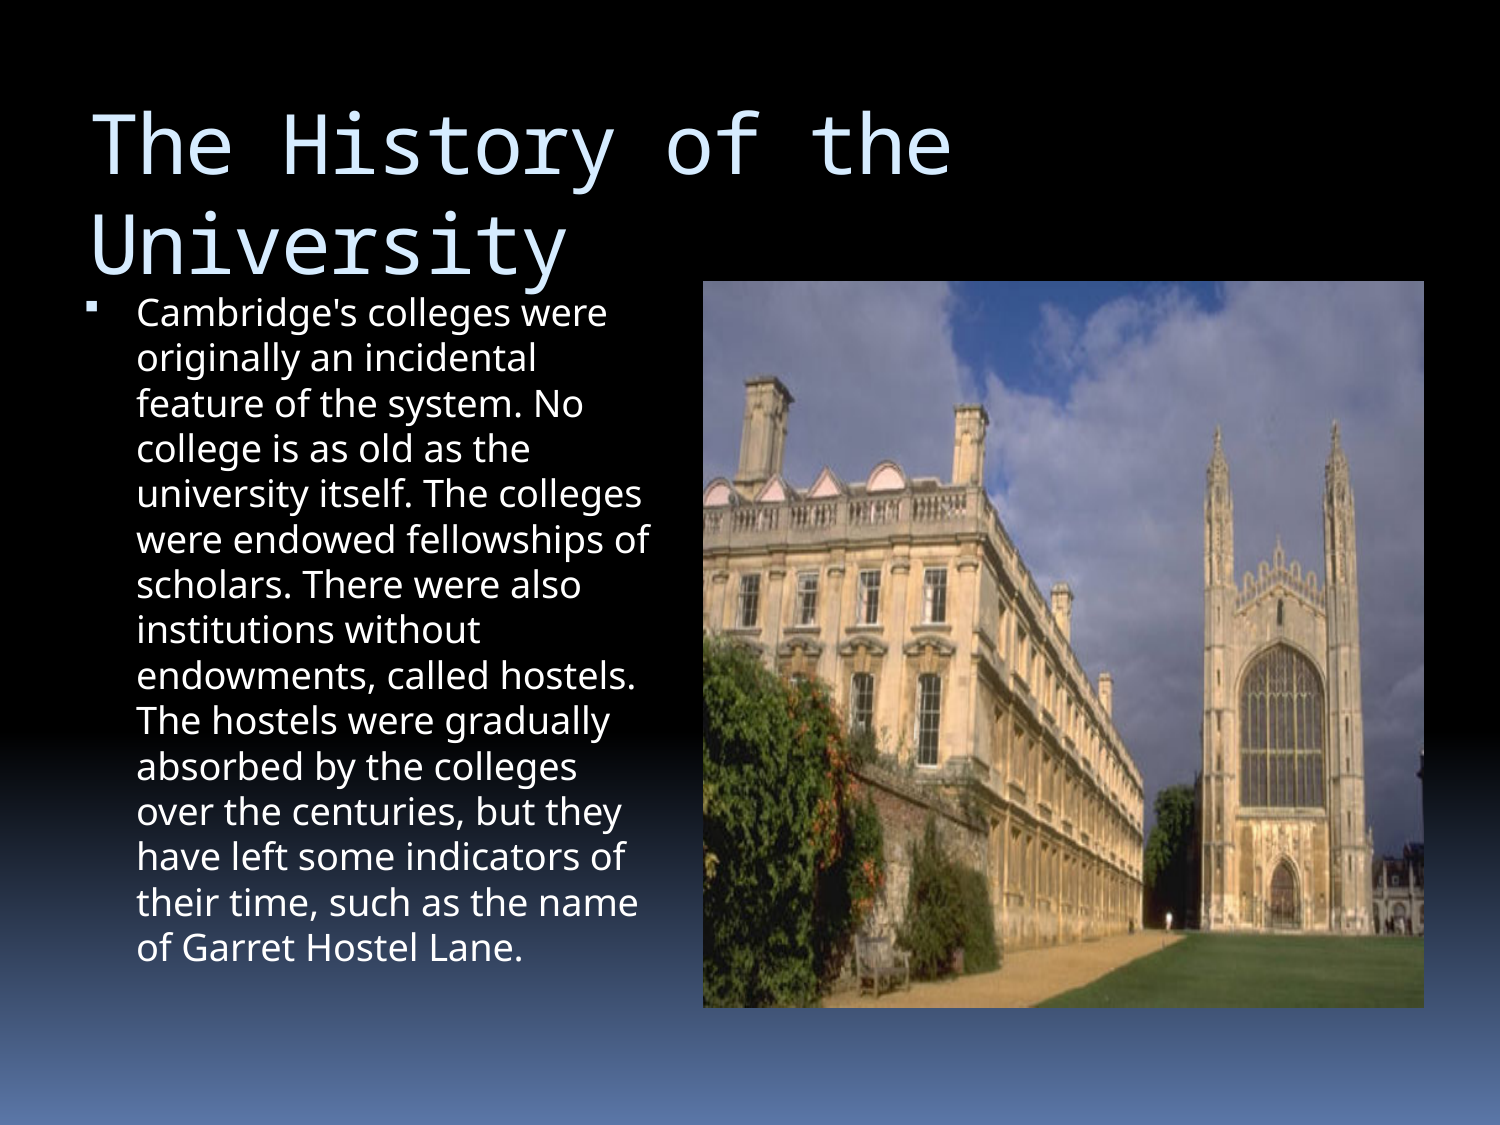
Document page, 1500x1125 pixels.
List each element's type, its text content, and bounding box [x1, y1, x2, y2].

title The History of the University [75, 83, 1425, 234]
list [702, 280, 1425, 1009]
list Cambridge's colleges were originally an incidental feature of the system. No college is as old as the university itself. The colleges were endowed fellowships of scholars. There were also institutions without endowments, called hostels. The hostels were gradually absorbed by the colleges over the centuries, but they have left some indicators of their time, such as the name of Garret Hostel Lane. [58, 281, 668, 1024]
